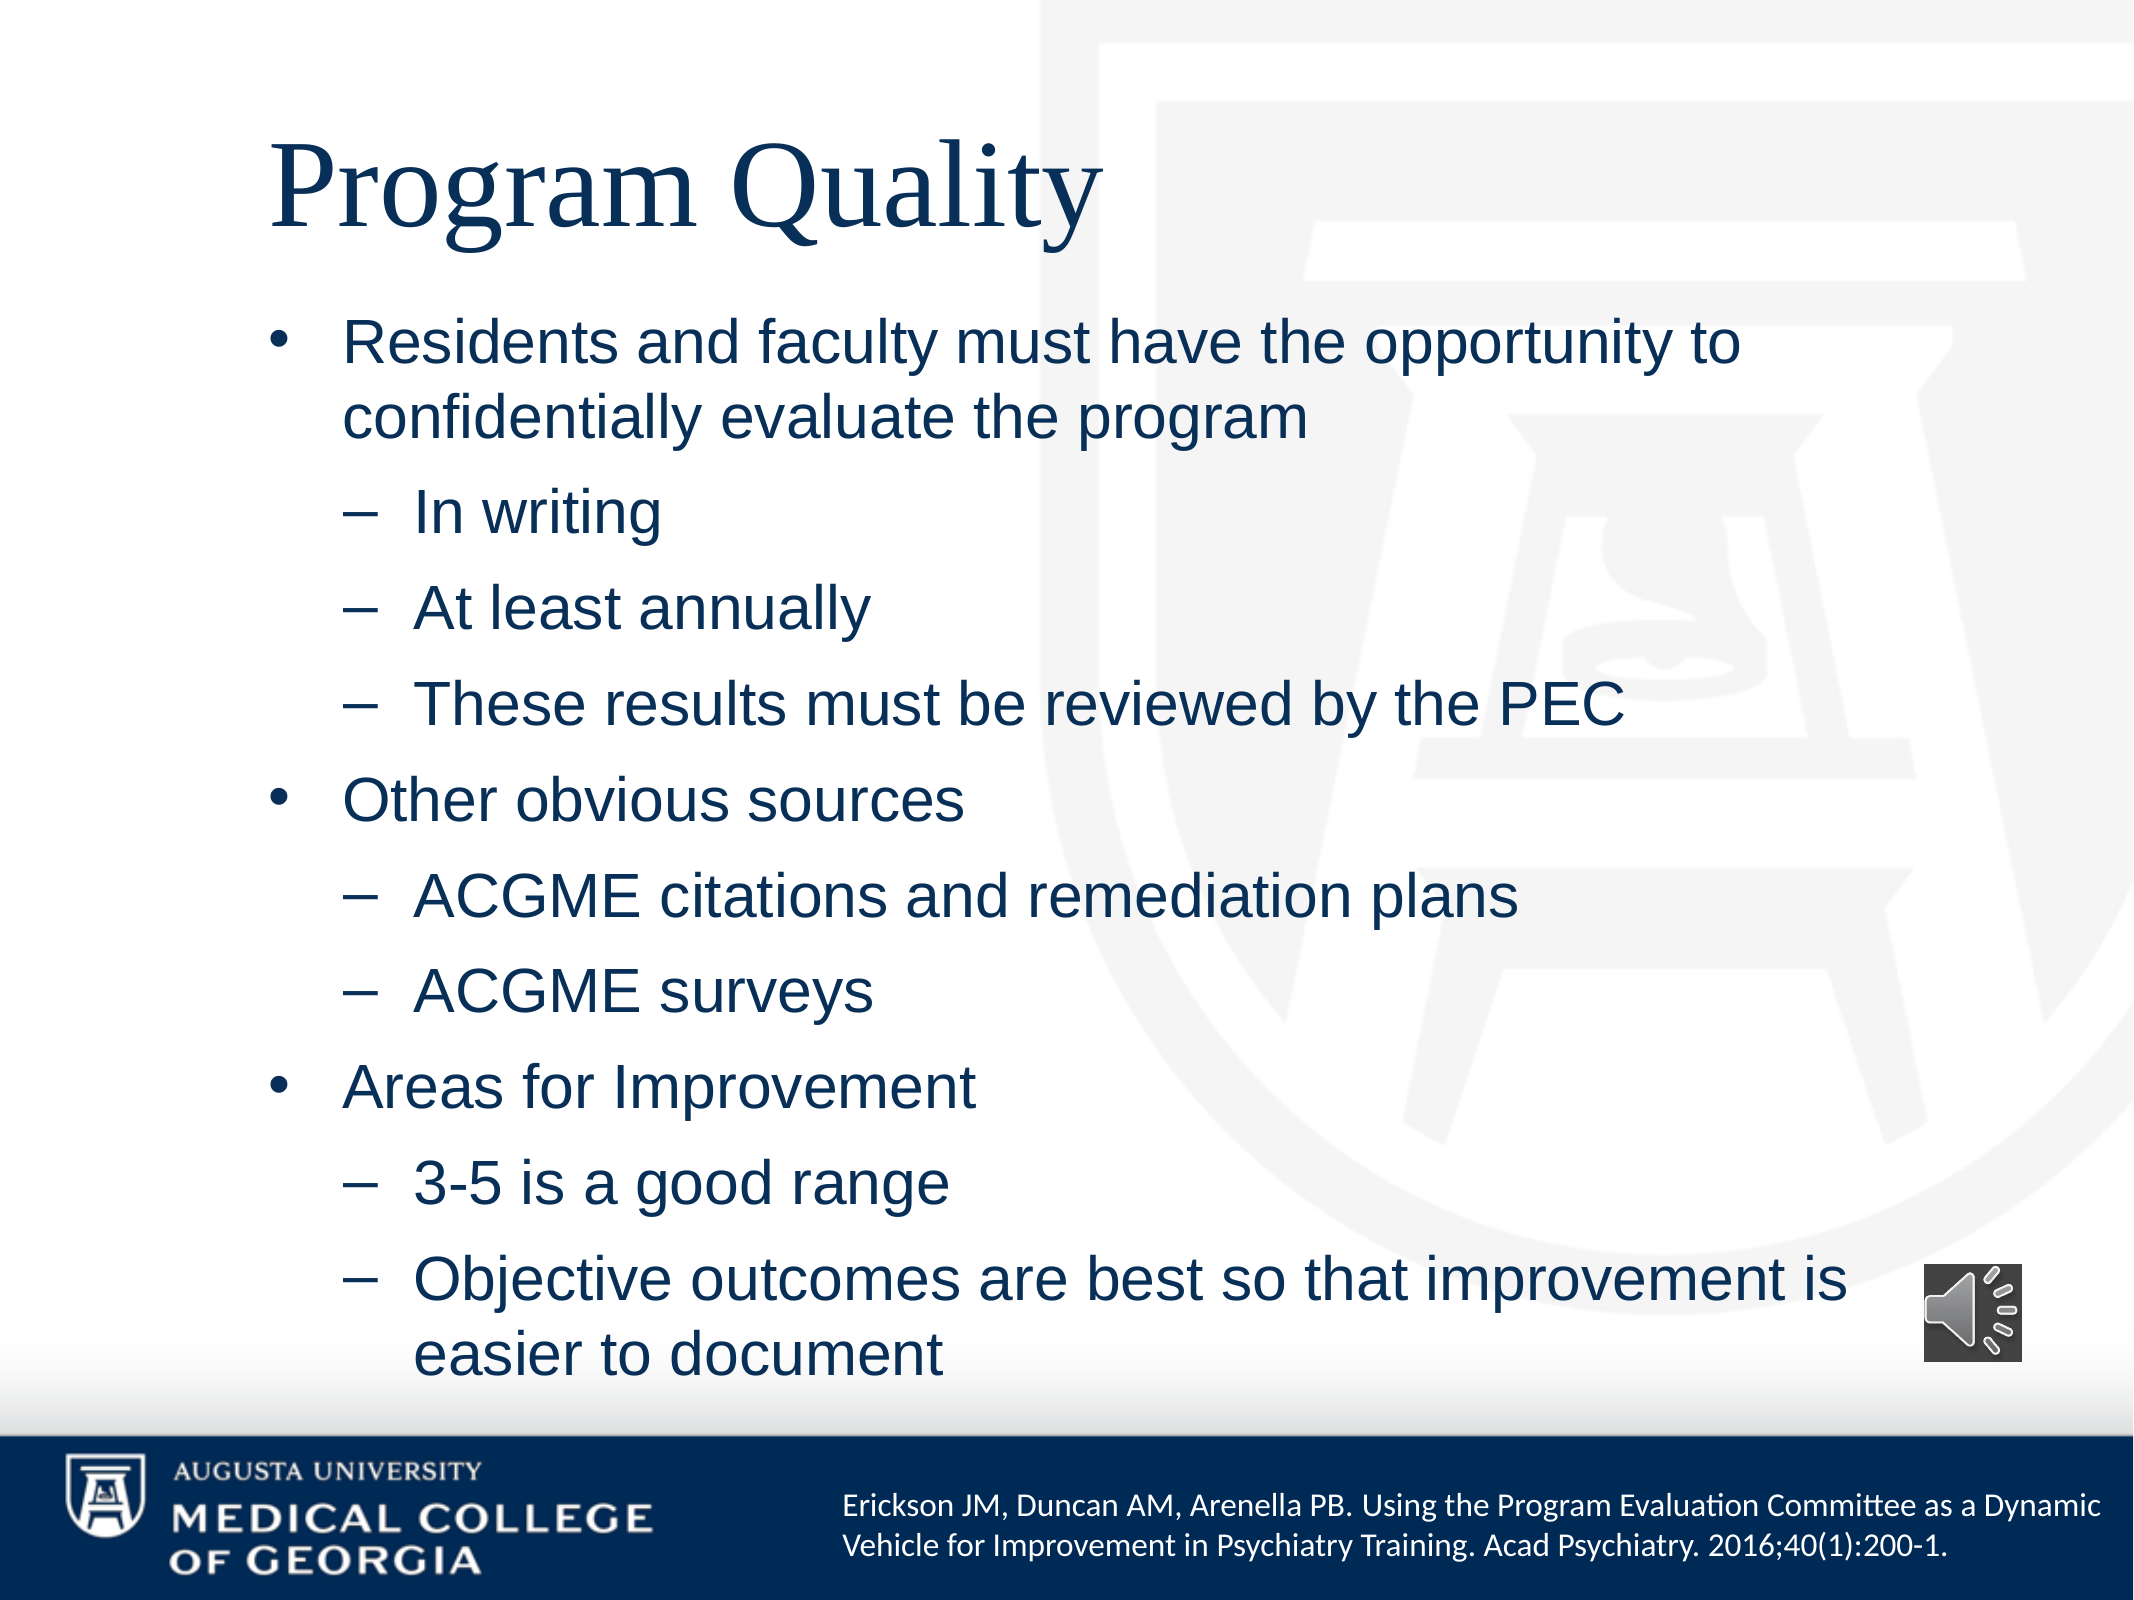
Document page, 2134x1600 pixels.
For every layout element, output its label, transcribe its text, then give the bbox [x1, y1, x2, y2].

text_box Erickson JM, Duncan AM, Arenella PB. Using the Program Evaluation Committee as a Dynamic Vehicle for Improvement in Psychiatry Training. Acad Psychiatry. 2016;40(1):200-1. [836, 1476, 2134, 1569]
picture [0, 0, 2134, 1600]
title Program Quality [253, 94, 1873, 266]
list Residents and faculty must have the opportunity to confidentially evaluate the program In writing At least annually These results must be reviewed by the PEC Other obvious sources ACGME citations and remediation plans ACGME surveys Areas for Improvement 3-5 is a good range Objective outcomes are best so that improvement is easier to document [253, 293, 1873, 1064]
